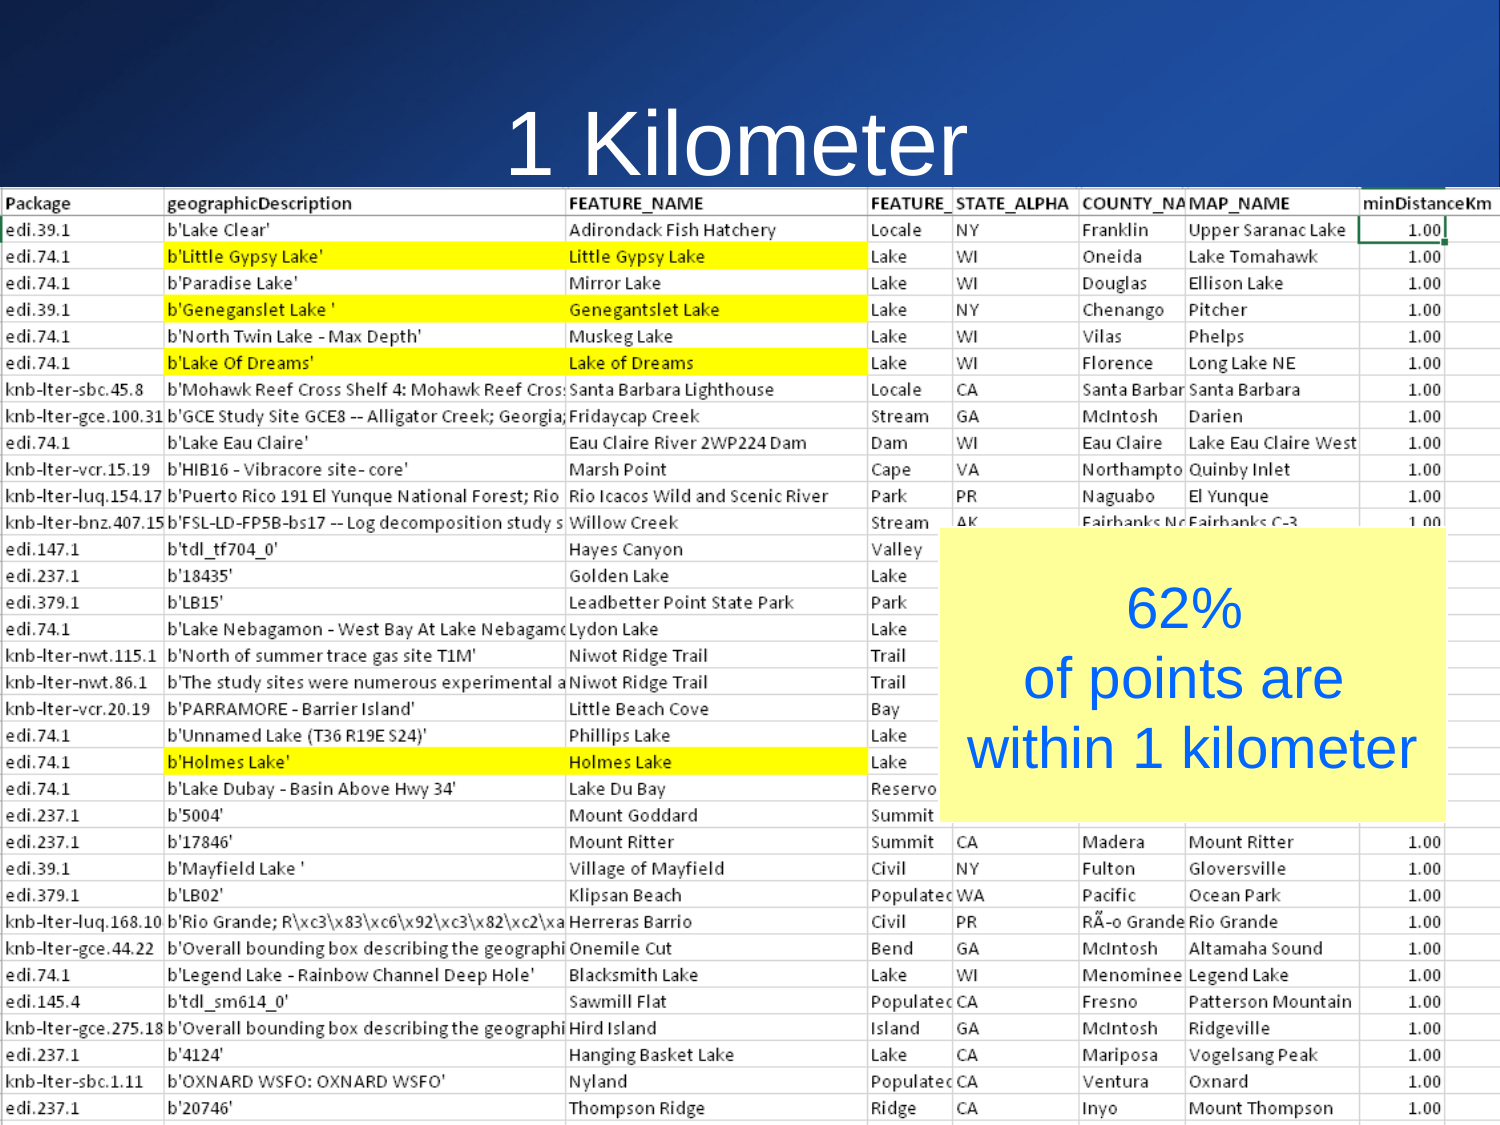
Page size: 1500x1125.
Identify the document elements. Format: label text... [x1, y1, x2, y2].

picture [0, 0, 1500, 1125]
title 1 Kilometer [75, 45, 1425, 185]
